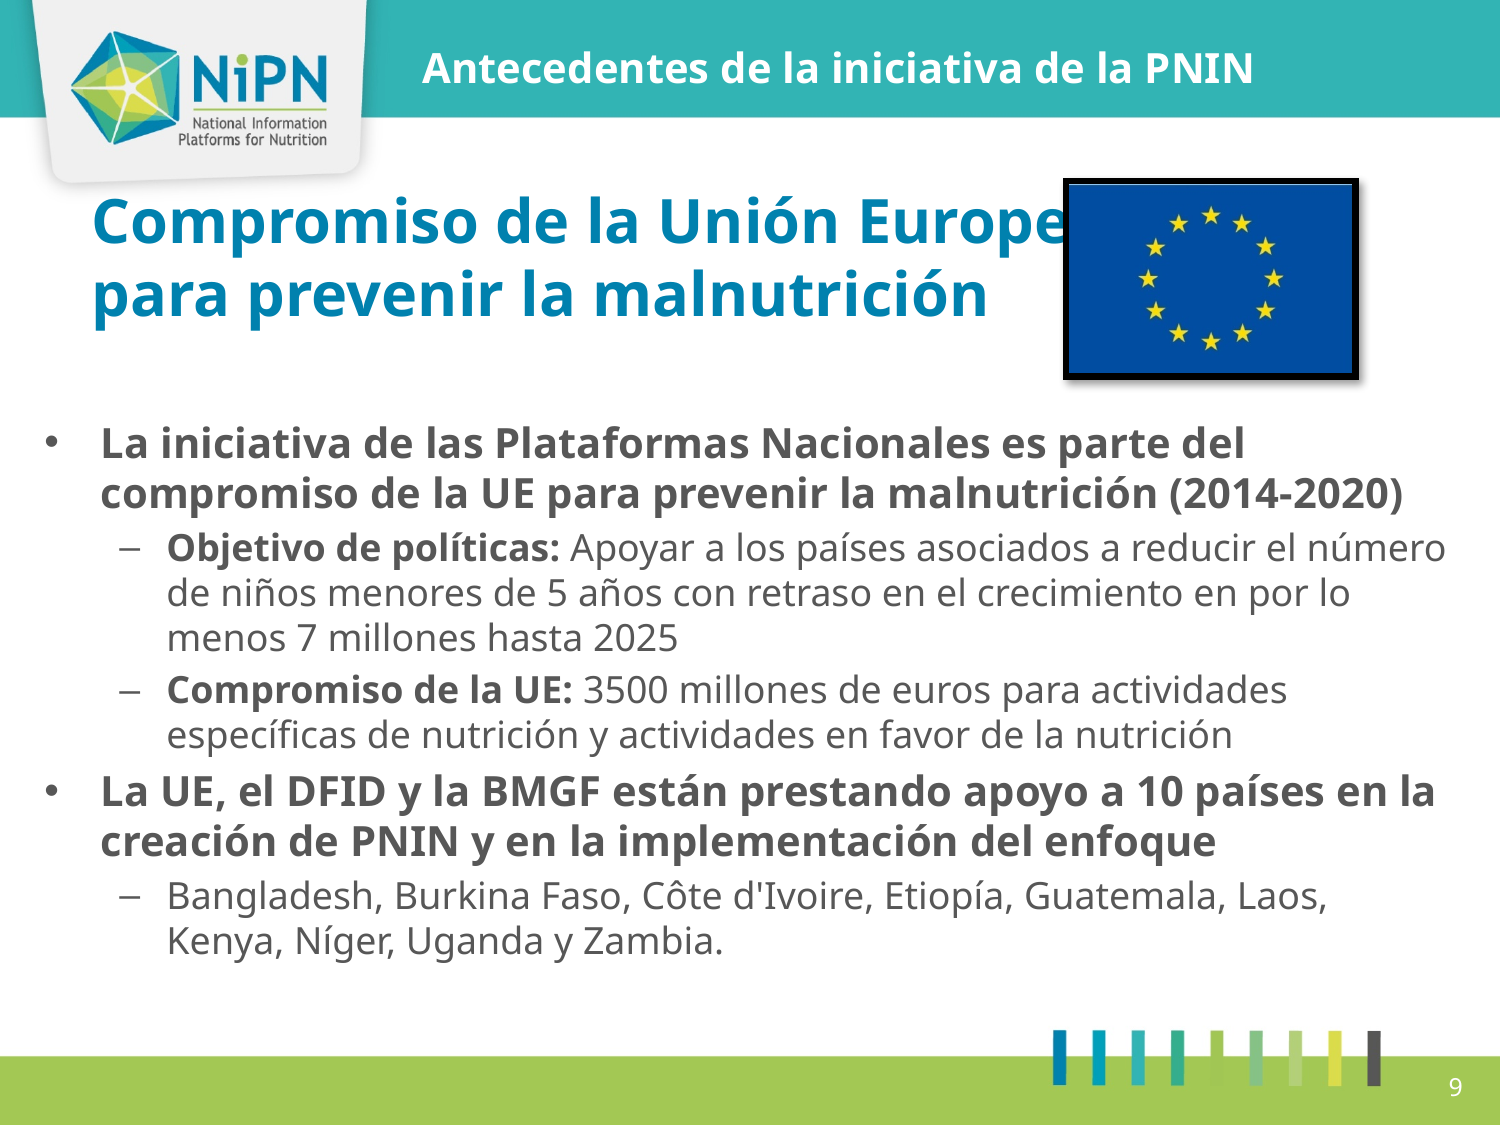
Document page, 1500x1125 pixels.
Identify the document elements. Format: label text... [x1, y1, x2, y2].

slide_number 9 [1376, 1058, 1478, 1119]
list La iniciativa de las Plataformas Nacionales es parte del compromiso de la UE para prevenir la malnutrición (2014-2020) Objetivo de políticas: Apoyar a los países asociados a reducir el número de niños menores de 5 años con retraso en el crecimiento en por lo menos 7 millones hasta 2025 Compromiso de la UE: 3500 millones de euros para actividades específicas de nutrición y actividades en favor de la nutrición La UE, el DFID y la BMGF están prestando apoyo a 10 países en la creación de PNIN y en la implementación del enfoque Bangladesh, Burkina Faso, Côte d'Ivoire, Etiopía, Guatemala, Laos, Kenya, Níger, Uganda y Zambia. [29, 408, 1471, 1047]
title Compromiso de la Unión Europea para prevenir la malnutrición [76, 172, 1128, 338]
list Antecedentes de la iniciativa de la PNIN [407, 31, 1424, 102]
picture [0, 0, 1500, 1125]
